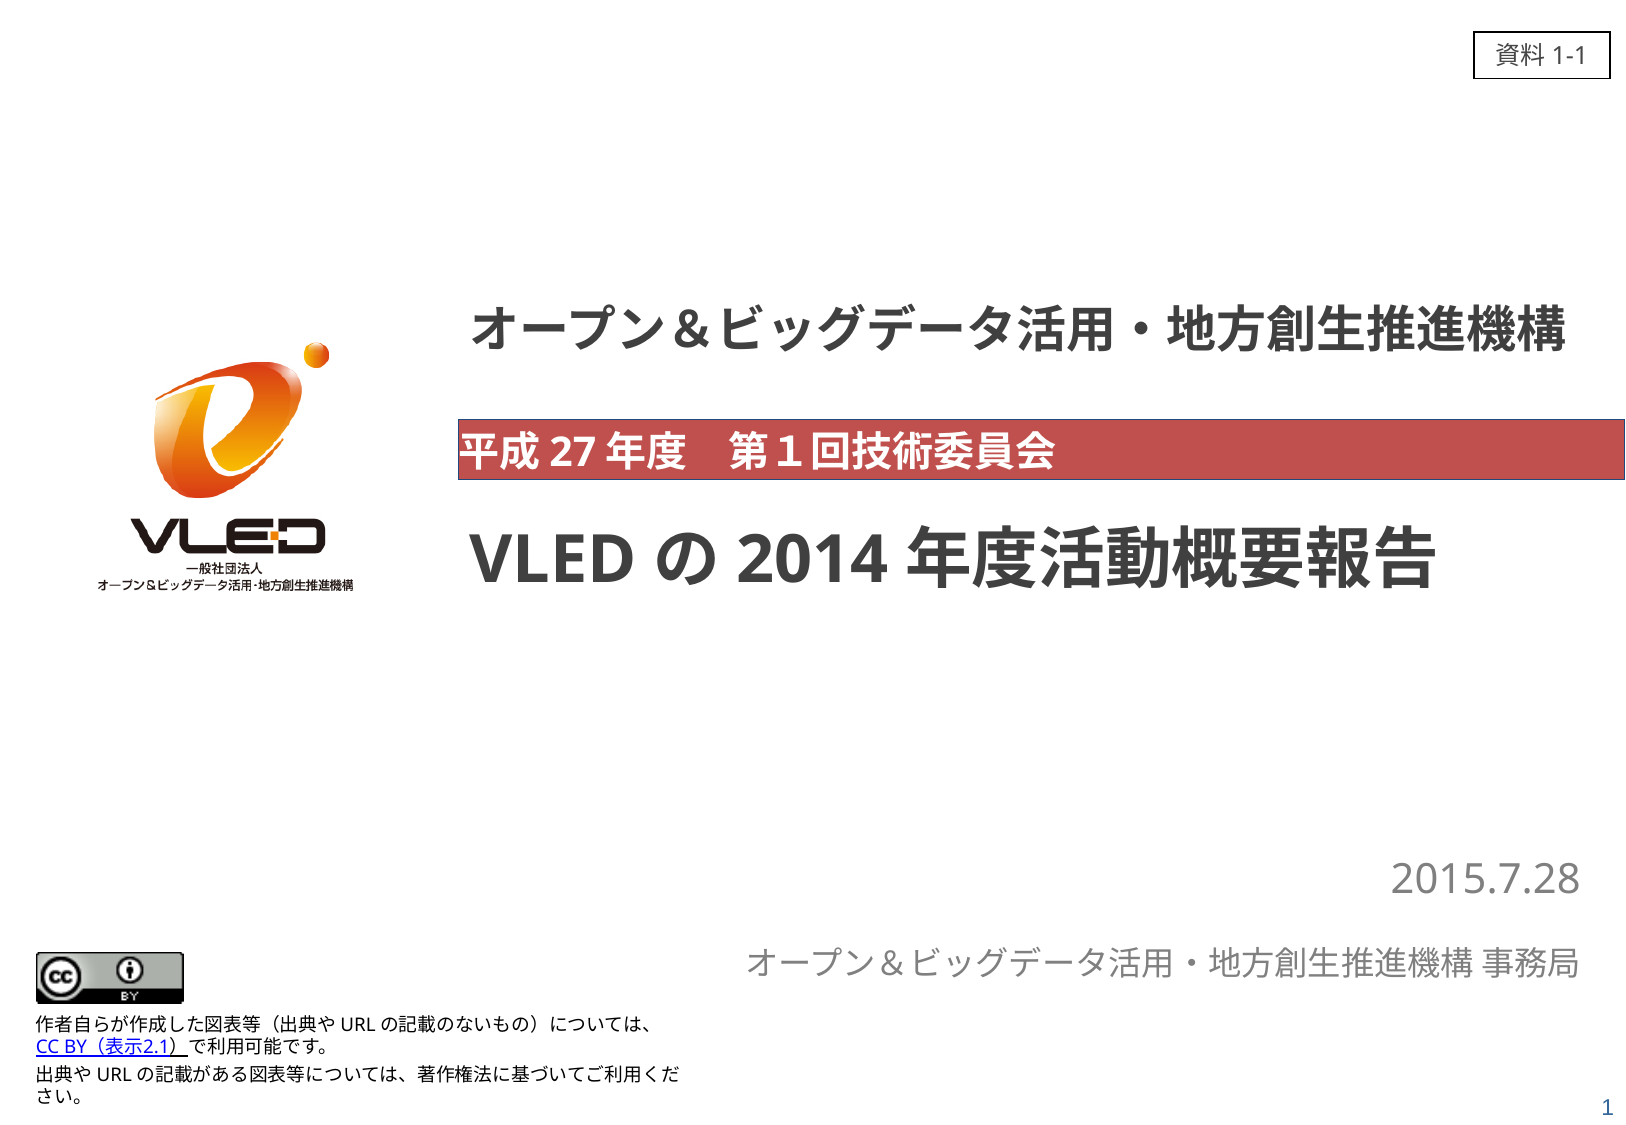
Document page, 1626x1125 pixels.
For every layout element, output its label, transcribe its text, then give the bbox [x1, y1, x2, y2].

picture [36, 952, 184, 1004]
list 資料1-1 [1473, 30, 1611, 79]
subtitle 2015.7.28 [457, 845, 1593, 909]
picture [5, 322, 440, 642]
list 平成27年度 第１回技術委員会 [457, 419, 1625, 481]
title VLEDの2014年度活動概要報告 [457, 509, 1593, 603]
slide_number 1 [1558, 1082, 1625, 1125]
